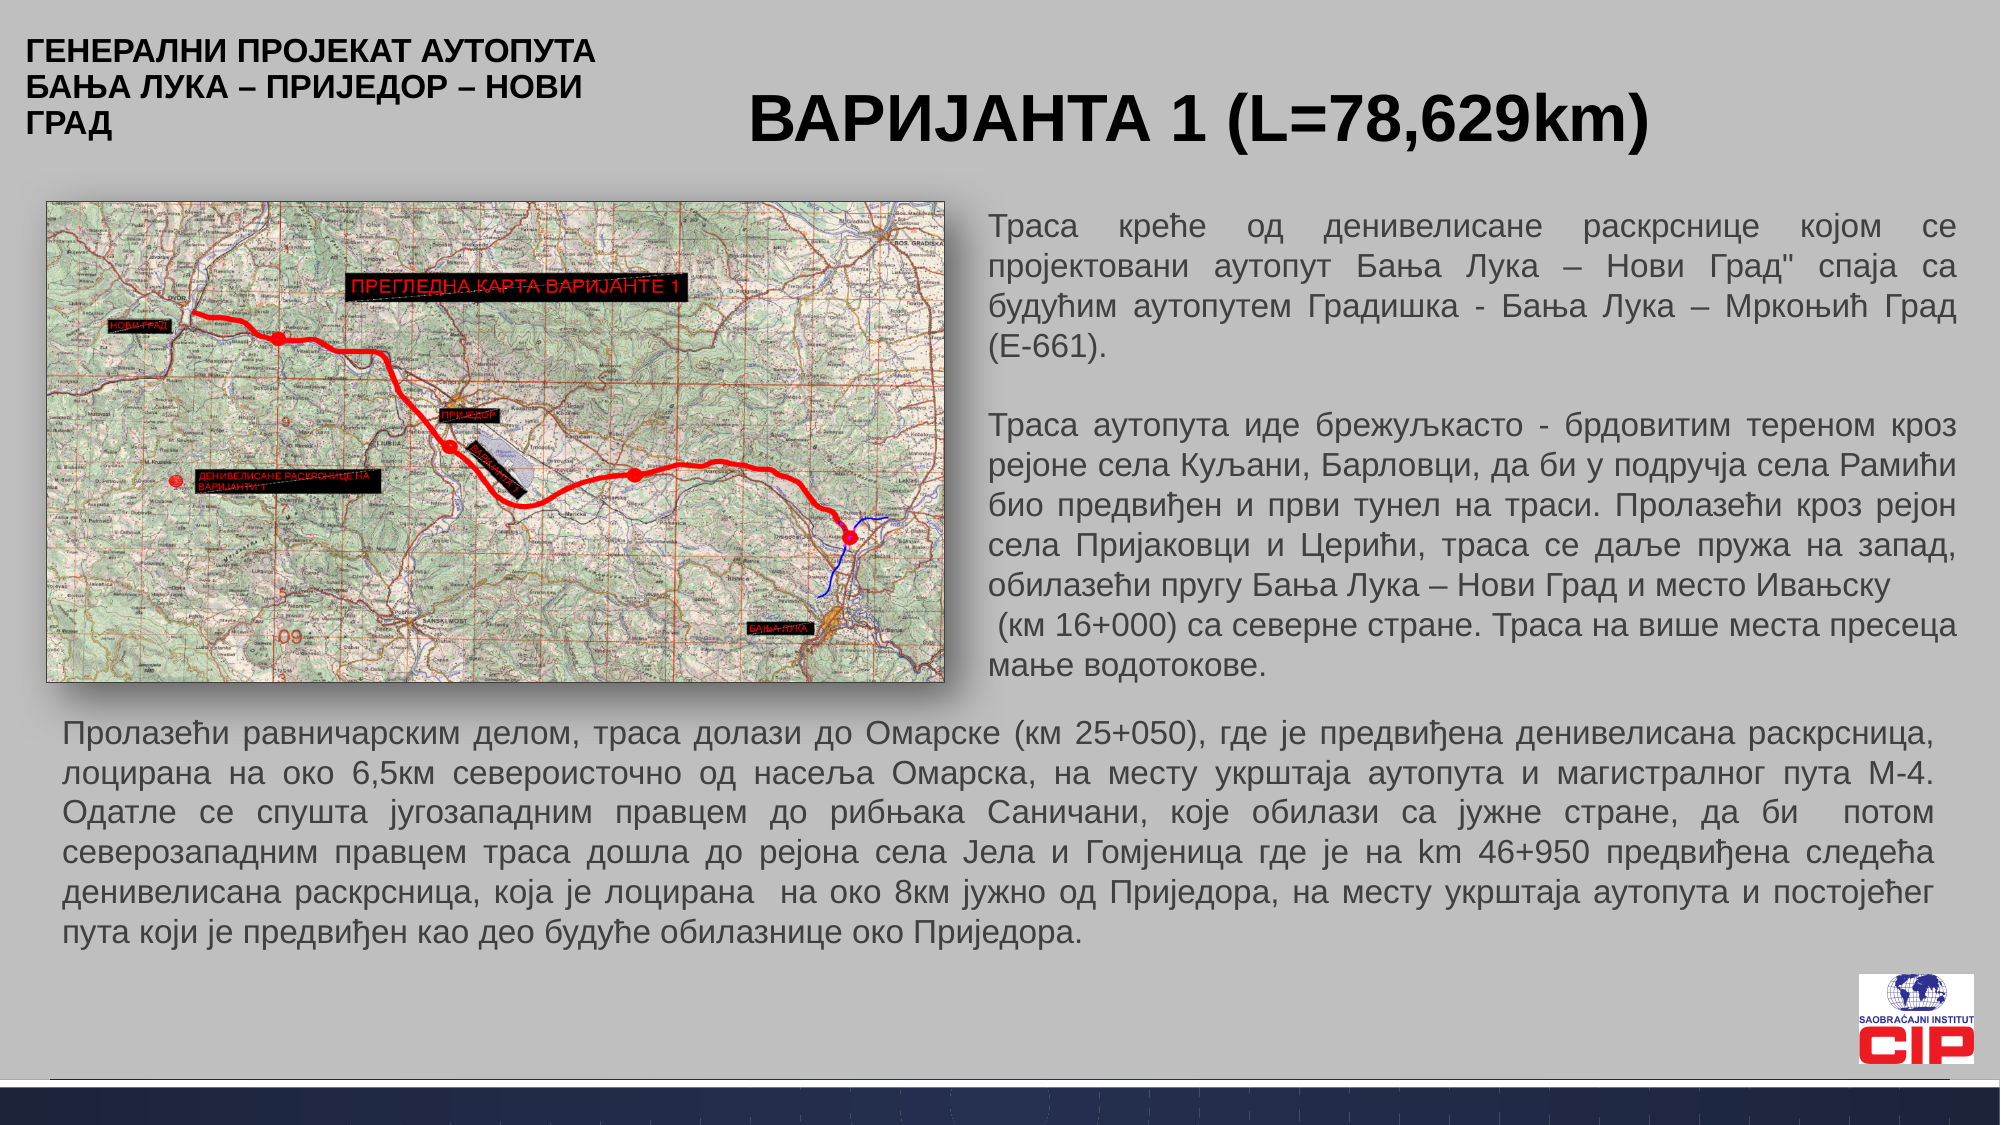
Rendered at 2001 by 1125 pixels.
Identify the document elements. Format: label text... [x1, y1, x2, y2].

text_box Траса креће од денивелисане раскрснице којом се пројектовани аутопут Бања Лука – Нови Град" спаја са будућим аутопутем Градишка - Бања Лука – Мркоњић Град (Е-661). Траса аутопута иде брежуљкасто - брдовитим тереном кроз рејоне села Куљани, Барловци, да би у подручја села Рамићи био предвиђен и први тунел на траси. Пролазећи кроз рејон села Пријаковци и Церићи, траса се даље пружа на запад, обилазећи пругу Бања Лука – Нови Град и место Ивањску (км 16+000) са северне стране. Траса на више места пресеца мање водотокове. [973, 196, 1974, 736]
picture [47, 202, 944, 683]
title ГЕНЕРАЛНИ ПРОЈЕКАТ АУТОПУТА БАЊА ЛУКА – ПРИЈЕДОР – НОВИ ГРАД [10, 36, 367, 150]
picture [1859, 974, 1974, 1064]
text_box ВАРИЈАНТА 1 (L=78,629km) [726, 76, 1889, 148]
text_box Пролазећи равничарским делом, траса долази до Омарске (км 25+050), где је предвиђена денивелисана раскрсница, лоцирана на око 6,5км североисточно од насеља Омарска, на месту укрштаја аутопута и магистралног пута М-4. Одатле се спушта југозападним правцем до рибњака Саничани, које обилази са јужне стране, да би потом северозападним правцем траса дошла до рејона села Јела и Гомјеница где је на km 46+950 предвиђена следећа денивелисана раскрсница, која је лоцирана на око 8км јужно од Приједора, на месту укрштаја аутопута и постојећег пута који је предвиђен као део будуће обилазнице око Приједора. [47, 703, 1953, 958]
text_box [367, 0, 2000, 1091]
